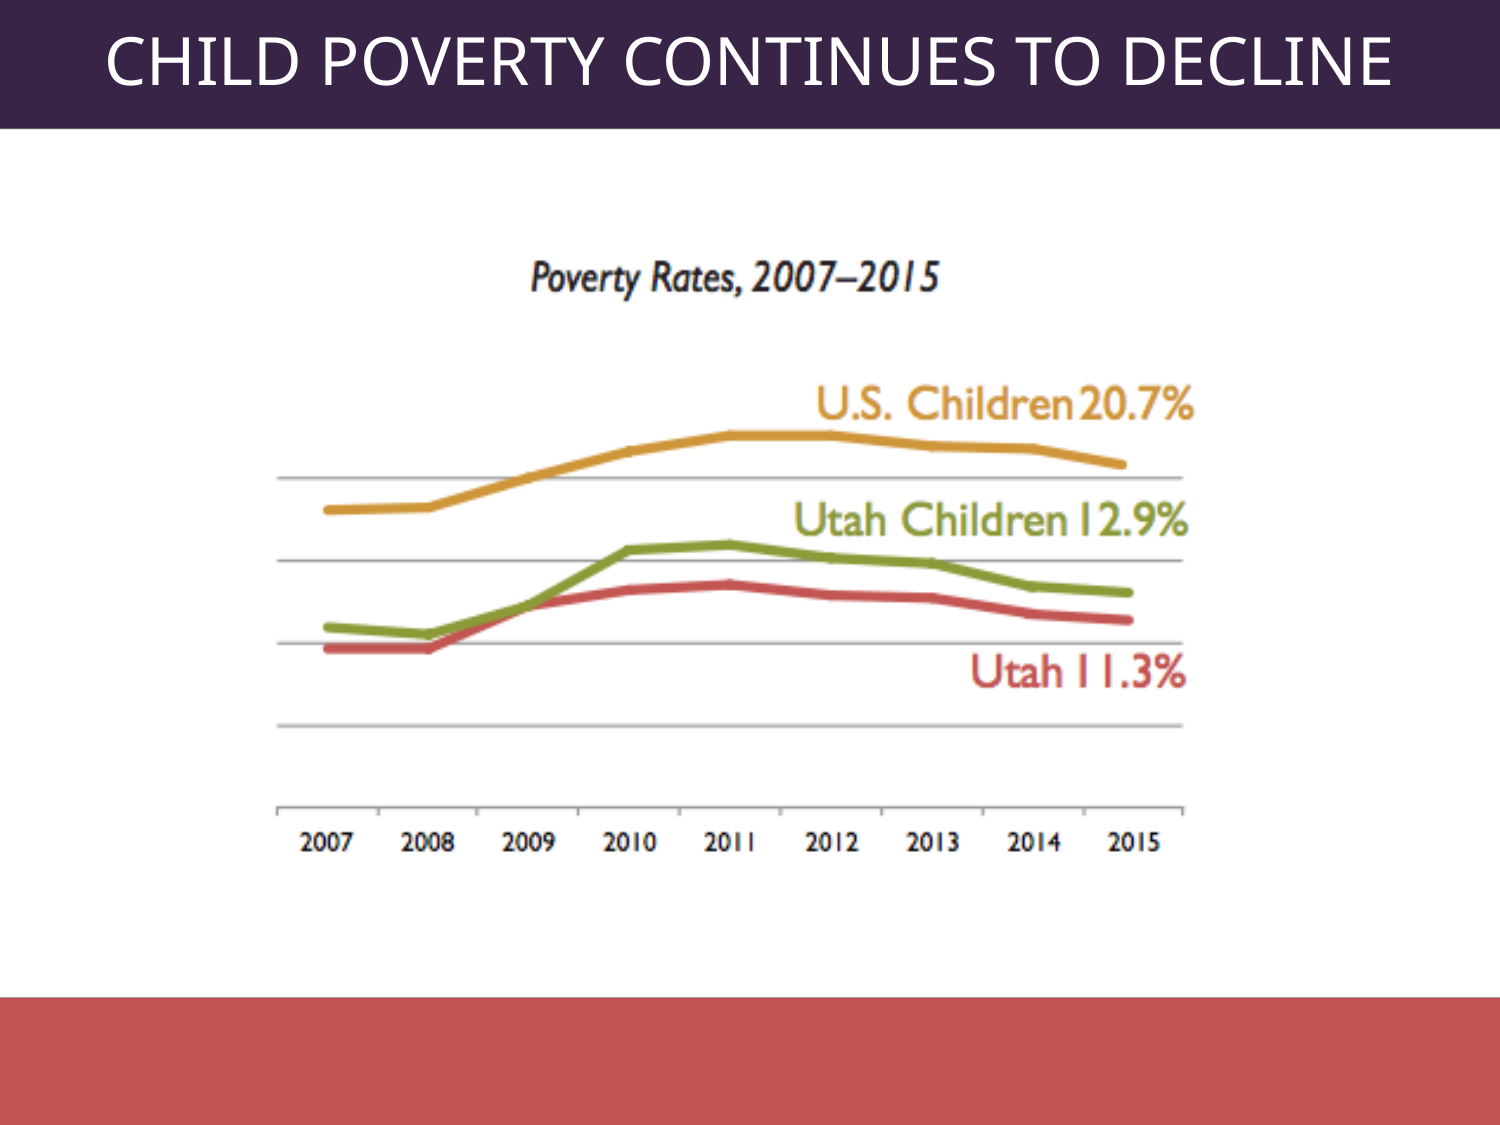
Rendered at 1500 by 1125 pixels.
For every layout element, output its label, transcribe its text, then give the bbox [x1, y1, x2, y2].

text_box CHILD POVERTY CONTINUES TO DECLINE [0, 11, 1500, 142]
picture [233, 253, 1234, 897]
